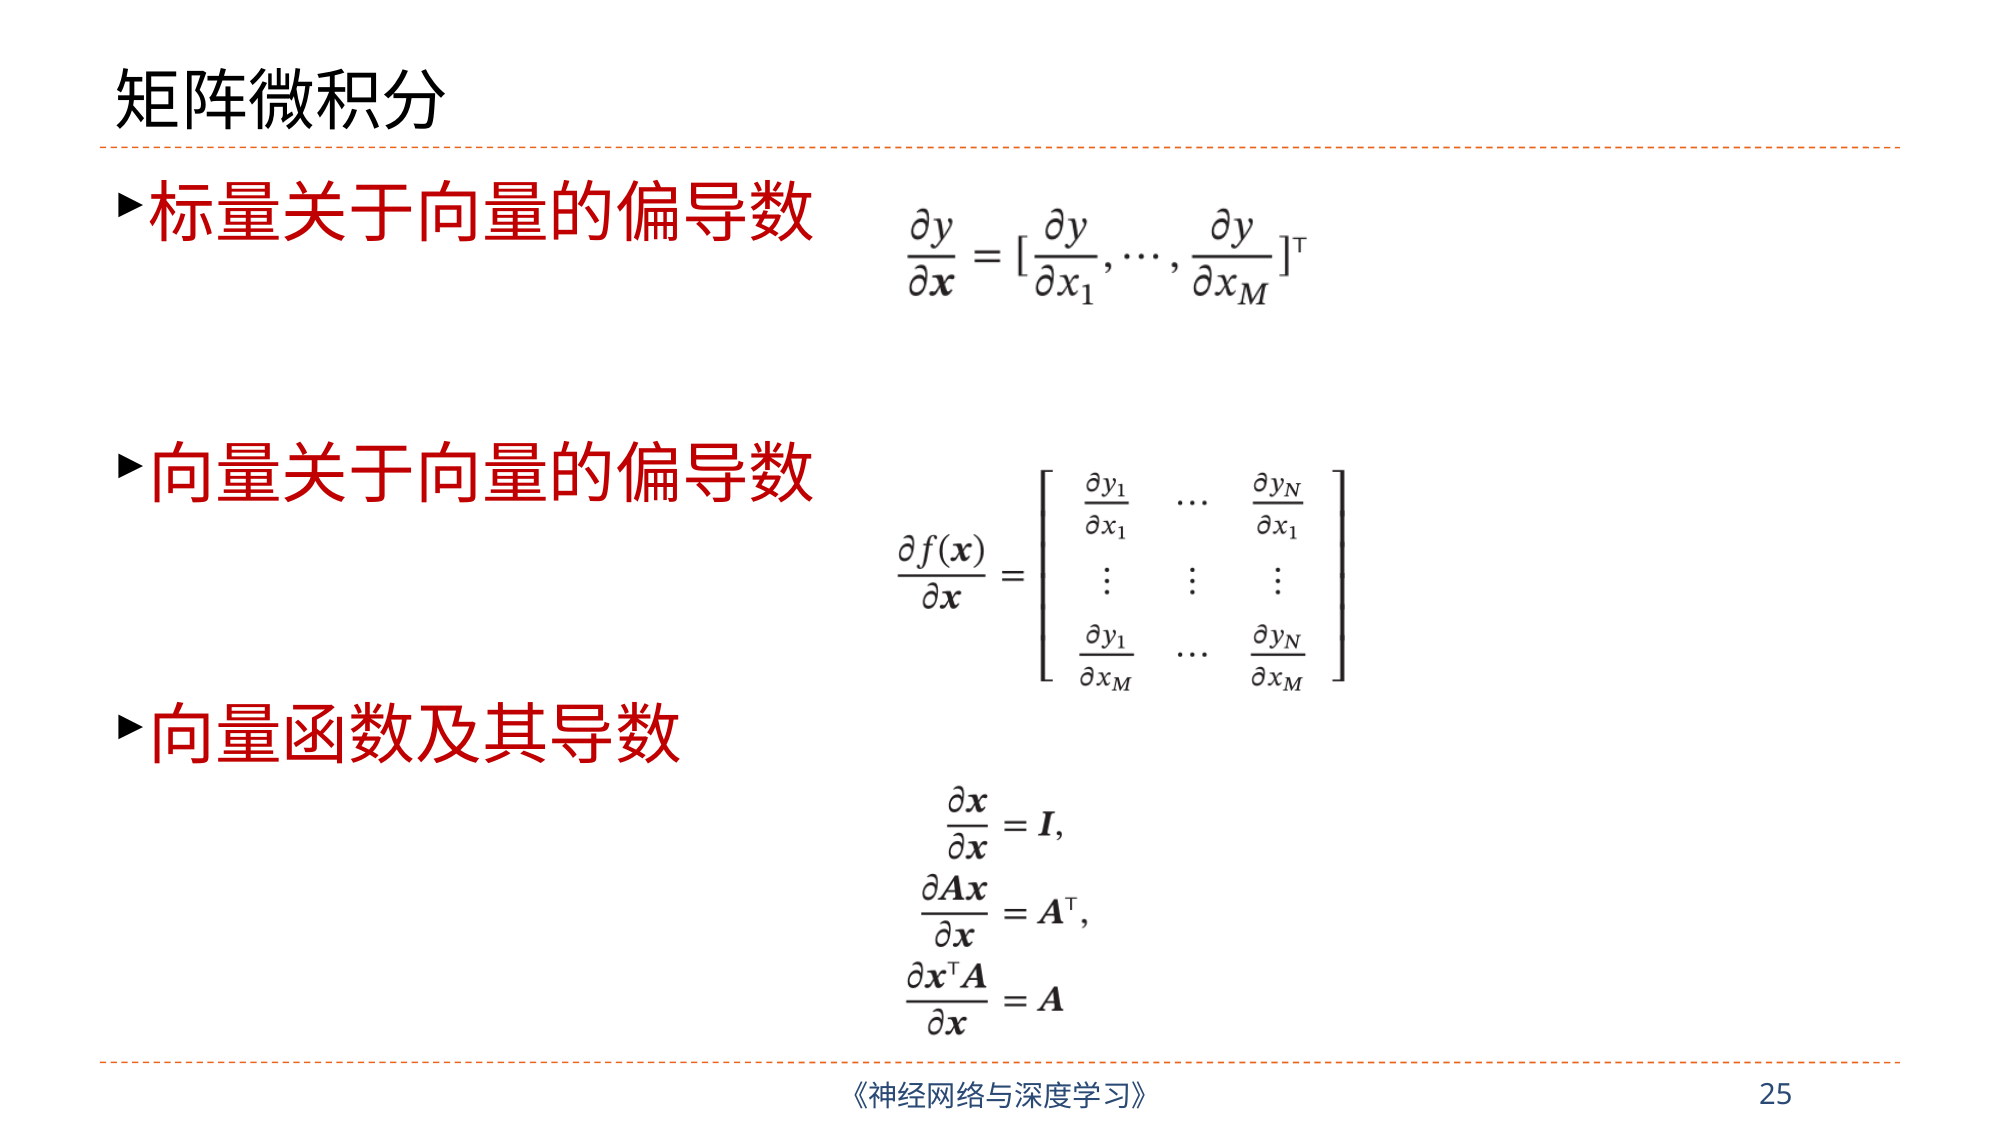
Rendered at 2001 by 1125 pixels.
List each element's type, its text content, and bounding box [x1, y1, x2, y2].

picture [873, 762, 1105, 1057]
picture [887, 431, 1354, 711]
title 矩阵微积分 [99, 24, 1900, 146]
picture [887, 181, 1321, 313]
list 标量关于向量的偏导数 向量关于向量的偏导数 向量函数及其导数 [99, 162, 1900, 1050]
